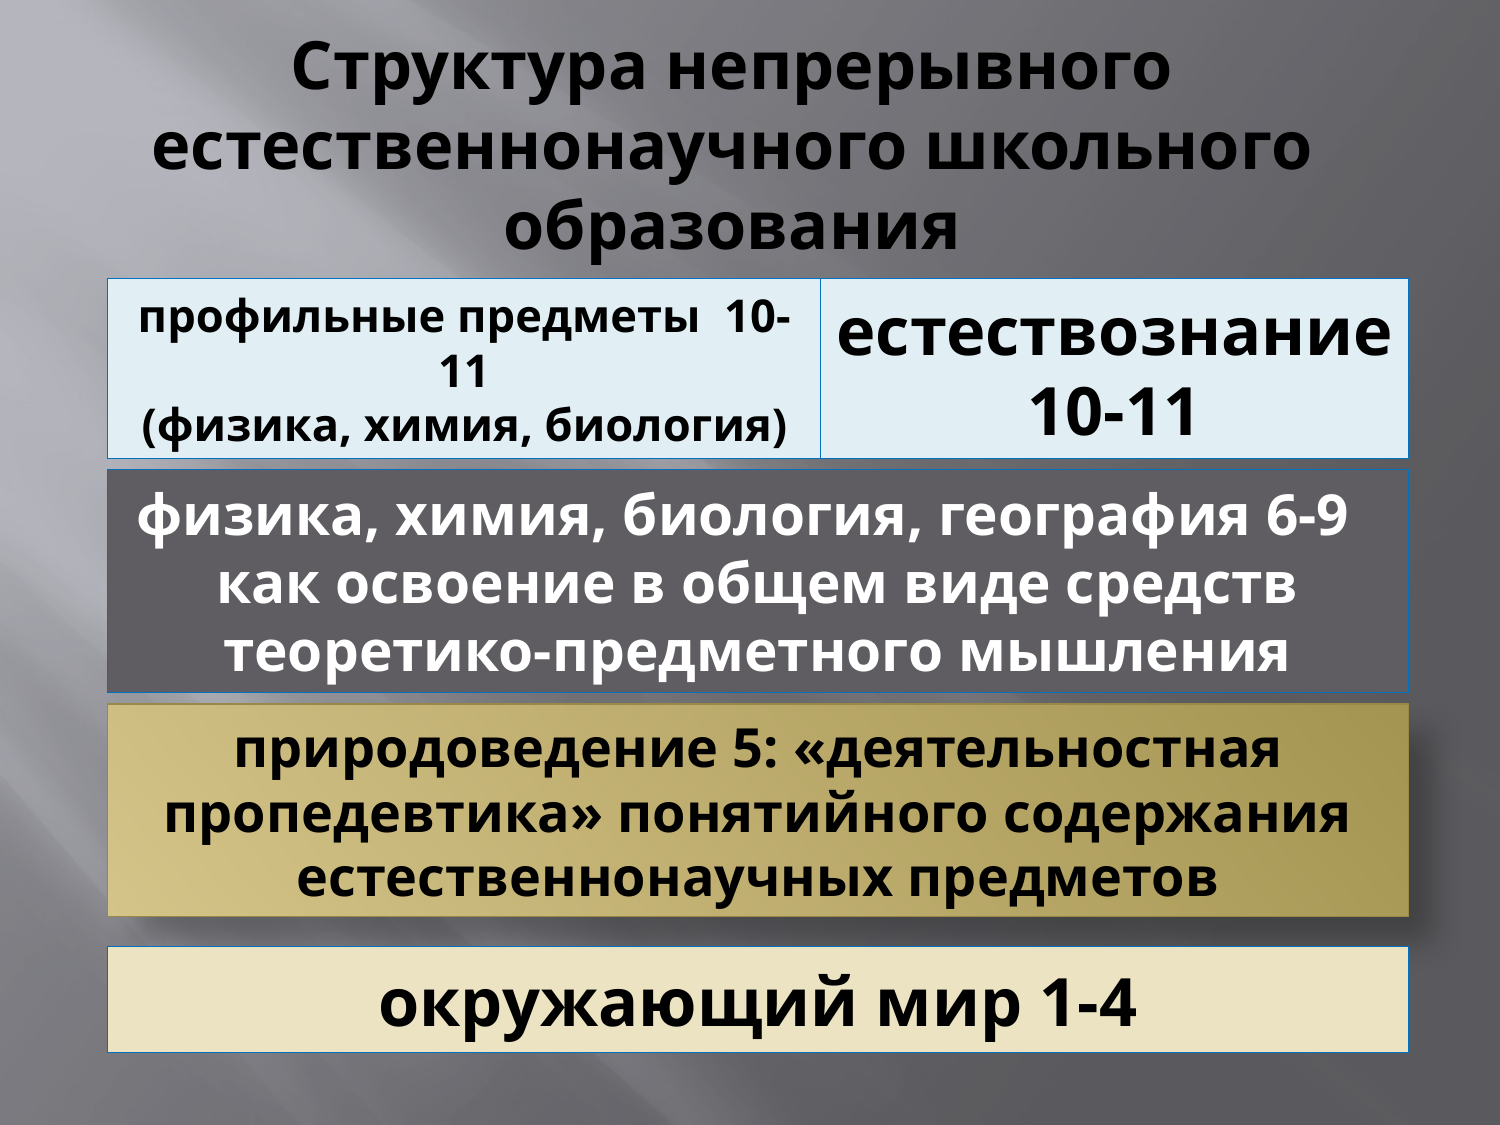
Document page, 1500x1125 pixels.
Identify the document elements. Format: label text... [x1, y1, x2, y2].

text_box профильные предметы 10-11 (физика, химия, биология) [107, 278, 820, 459]
text_box естествознание 10-11 [820, 278, 1409, 459]
title Структура непрерывного естественнонаучного школьного образования [41, 19, 1424, 268]
text_box окружающий мир 1-4 [107, 946, 1409, 1053]
text_box физика, химия, биология, география 6-9 как освоение в общем виде средств теоретико-предметного мышления [107, 469, 1409, 693]
text_box природоведение 5: «деятельностная пропедевтика» понятийного содержания естественнонаучных предметов [107, 703, 1409, 917]
